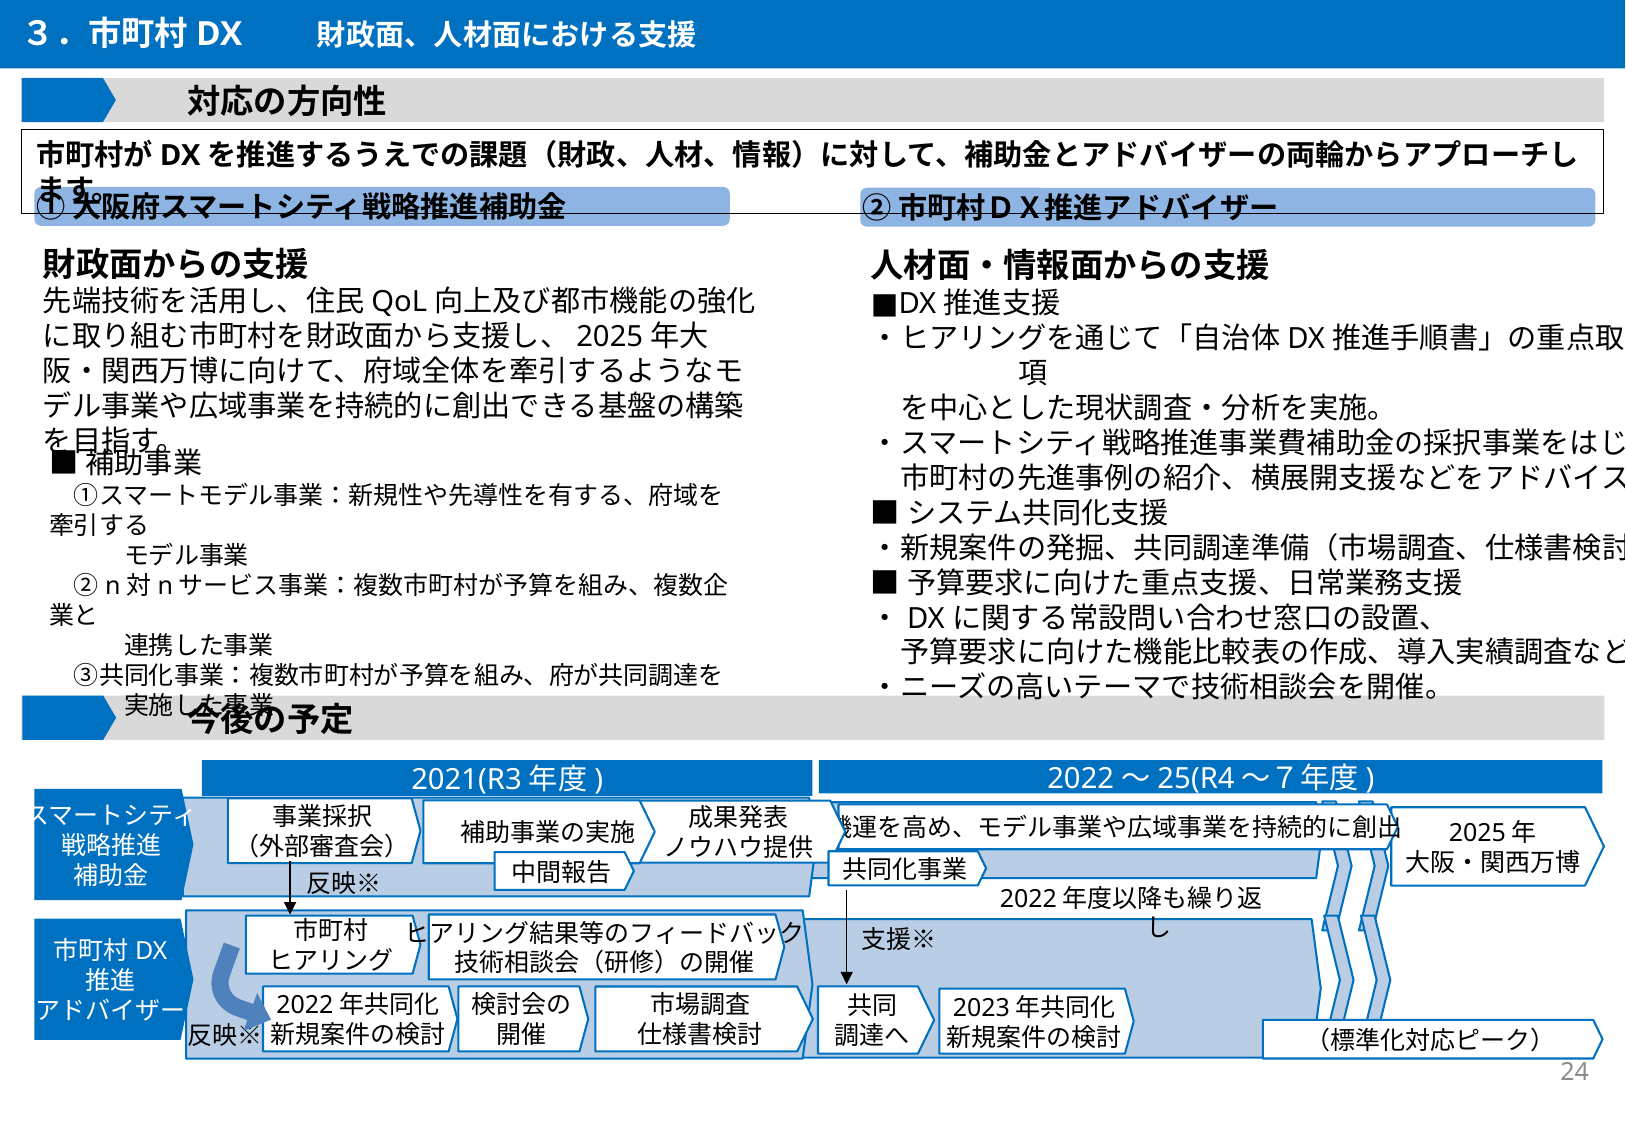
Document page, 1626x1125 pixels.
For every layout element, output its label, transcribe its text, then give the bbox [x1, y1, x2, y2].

text_box [832, 802, 1317, 814]
text_box ３．市町村DX 財政面、人材面における支援 [0, 0, 1625, 70]
text_box [1362, 850, 1389, 917]
text_box 中間報告 [494, 852, 634, 890]
text_box [186, 910, 813, 1059]
text_box 市町村がDXを推進するうえでの課題（財政、人材、情報）に対して、補助金とアドバイザーの両輪からアプローチします。 [21, 134, 1604, 214]
text_box 事業採択 （外部審査会） [227, 798, 421, 864]
text_box ヒアリング結果等のフィードバック 技術相談会（研修）の開催 [428, 914, 785, 980]
text_box 市場調査 仕様書検討 [595, 986, 813, 1052]
text_box 共同化事業 [828, 851, 987, 886]
text_box [812, 863, 828, 879]
text_box 反映※ [291, 859, 422, 905]
text_box 検討会の 開催 [458, 986, 589, 1052]
text_box [1324, 915, 1354, 1019]
text_box 機運を高め、モデル事業や広域事業を持続的に創出 [838, 804, 1398, 850]
text_box [1322, 919, 1327, 931]
text_box 2023年共同化 新規案件の検討 [939, 988, 1134, 1054]
text_box スマートシティ 戦略推進 補助金 [34, 788, 194, 901]
text_box 2022～25(R4～７年度) [818, 760, 1603, 794]
text_box （標準化対応ピーク） [1262, 1019, 1603, 1042]
text_box [1325, 850, 1352, 918]
text_box 共同 調達へ [818, 986, 935, 1054]
text_box 反映※ [173, 1012, 369, 1057]
text_box 2025年 大阪・関西万博 [1391, 807, 1604, 886]
text_box [803, 919, 1321, 1058]
text_box [1360, 915, 1391, 1019]
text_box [20, 77, 1605, 123]
text_box [837, 849, 1320, 879]
text_box 支援※ [851, 916, 971, 962]
text_box ②市町村ＤＸ推進アドバイザー [858, 214, 1598, 229]
text_box ①大阪府スマートシティ戦略推進補助金 [32, 214, 732, 228]
text_box 2022年共同化 新規案件の検討 [263, 986, 458, 1052]
text_box 市町村DX 推進 アドバイザー [34, 918, 194, 1040]
text_box 2021(R3年度) [201, 760, 813, 796]
text_box 財政面からの支援 先端技術を活用し、住民QoL向上及び都市機能の強化に取り組む市町村を財政面から支援し、2025年大阪・関西万博に向けて、府域全体を牽引するようなモデル事業や広域事業を持続的に創出できる基盤の構築を目指す。 [28, 235, 776, 465]
text_box 市町村 ヒアリング [245, 915, 421, 974]
text_box 2022年度以降も繰り返し [985, 874, 1295, 950]
text_box 人材面・情報面からの支援 ■DX推進支援 ・ヒアリングを通じて「自治体DX推進手順書」の重点取組事項 を中心とした現状調査・分析を実施。 ・スマートシティ戦略推進事業費補助金の採択事業をはじめ、 市町村の先進事例の紹介、横展開支援などをアドバイス。 ■システム共同化支援 ・新規案件の発掘、共同調達準備（市場調査、仕様書検討） ■予算要求に向けた重点支援、日常業務支援 ・DXに関する常設問い合わせ窓口の設置、 予算要求に向けた機能比較表の作成、導入実績調査など ・ニーズの高いテーマで技術相談会を開催。 [856, 236, 1625, 712]
text_box [211, 942, 272, 1032]
text_box ■補助事業 ①スマートモデル事業：新規性や先導性を有する、府域を牽引する モデル事業 ②n対nサービス事業：複数市町村が予算を組み、複数企業と 連携した事業 ③共同化事業：複数市町村が予算を組み、府が共同調達を 実施した事業 [34, 437, 756, 694]
text_box [1358, 920, 1364, 931]
text_box 補助事業の実施 [423, 800, 655, 864]
text_box 成果発表 ノウハウ提供 [640, 800, 846, 863]
text_box [183, 797, 814, 897]
slide_number 24 [1224, 1042, 1604, 1103]
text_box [20, 695, 1605, 741]
